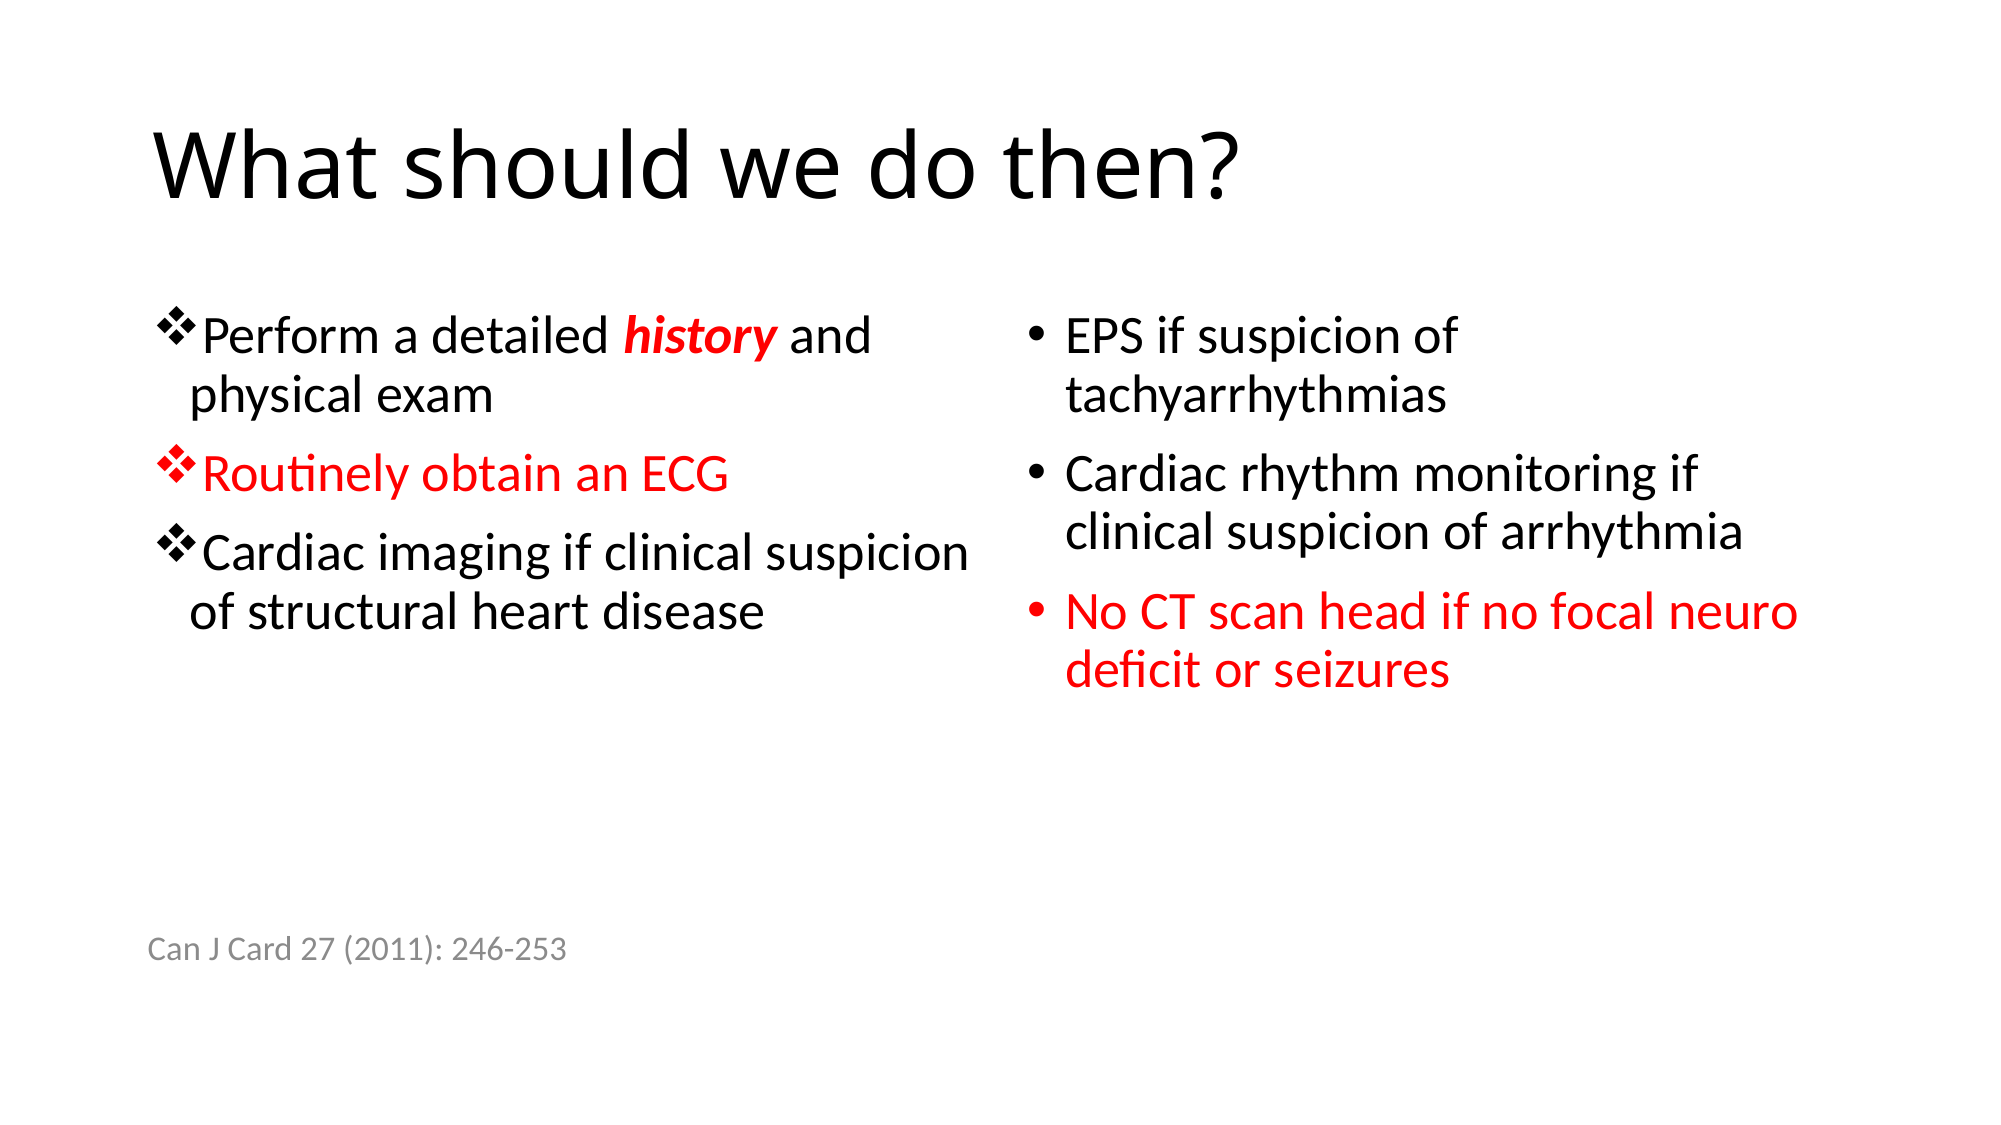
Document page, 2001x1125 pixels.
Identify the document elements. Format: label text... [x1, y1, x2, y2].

list Perform a detailed history and physical exam Routinely obtain an ECG Cardiac imaging if clinical suspicion of structural heart disease [137, 299, 988, 1014]
footer Can J Card 27 (2011): 246-253 [62, 915, 653, 978]
list EPS if suspicion of tachyarrhythmias Cardiac rhythm monitoring if clinical suspicion of arrhythmia No CT scan head if no focal neuro deficit or seizures [1012, 299, 1863, 1014]
title What should we do then? [137, 59, 1863, 278]
